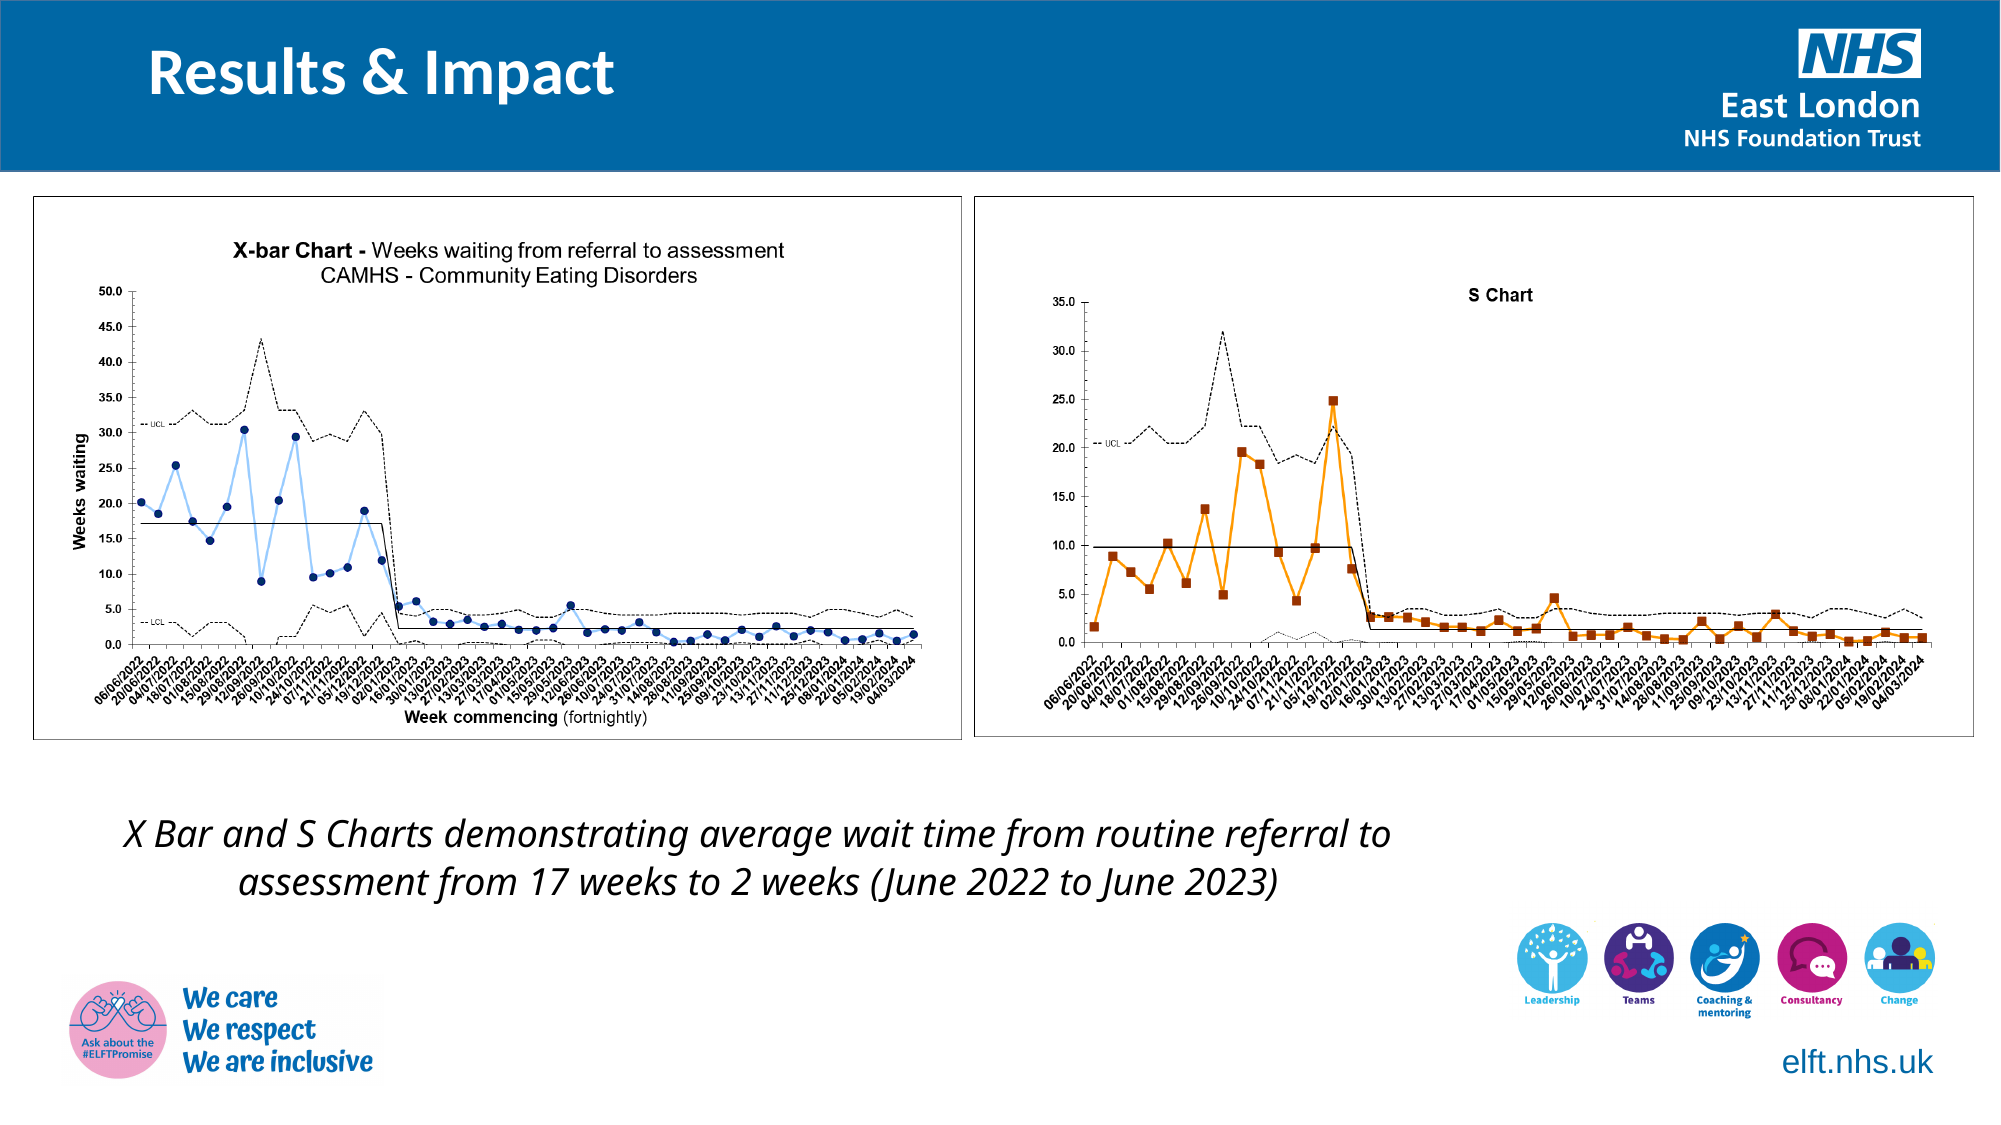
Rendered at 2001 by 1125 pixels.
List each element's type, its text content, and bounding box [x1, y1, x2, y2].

picture [33, 196, 962, 740]
list Results & Impact [133, 36, 1203, 143]
picture [1669, 21, 1928, 154]
picture [974, 196, 1974, 737]
picture [1509, 901, 1938, 1020]
text_box X Bar and S Charts demonstrating average wait time from routine referral to assessment from 17 weeks to 2 weeks (June 2022 to June 2023) [56, 799, 1462, 911]
picture [61, 974, 384, 1086]
